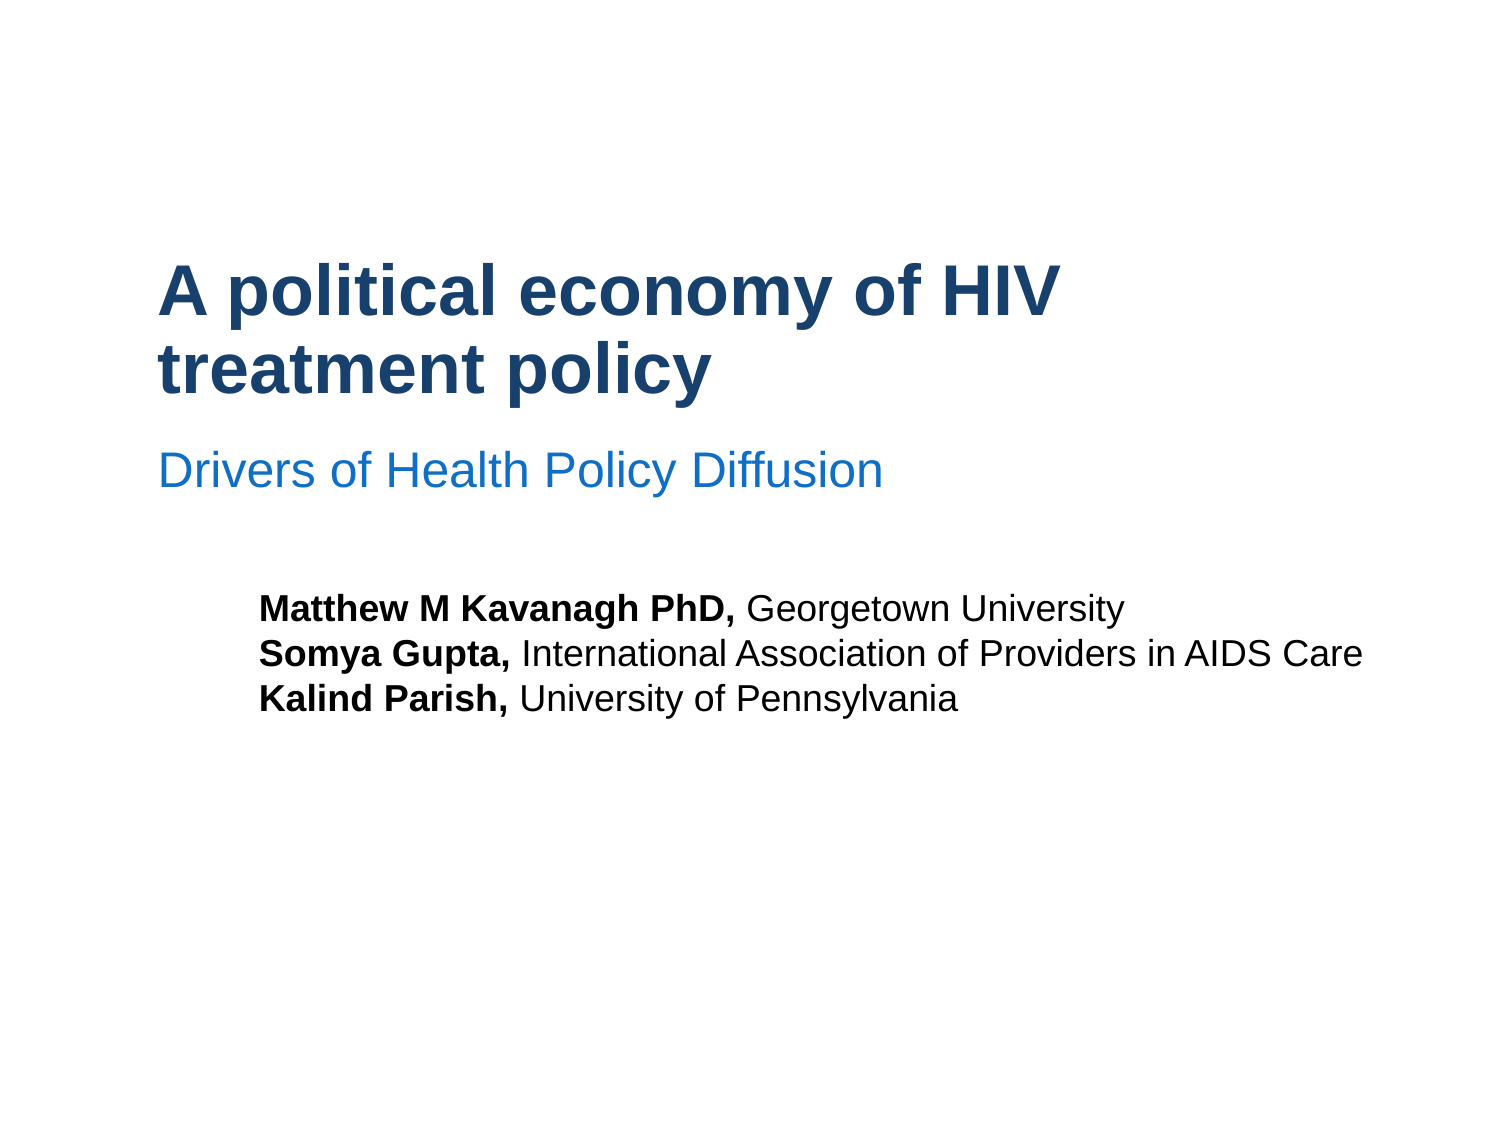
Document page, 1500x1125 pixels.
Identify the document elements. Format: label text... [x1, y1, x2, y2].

text_box Matthew M Kavanagh PhD, Georgetown University Somya Gupta, International Association of Providers in AIDS Care Kalind Parish, University of Pennsylvania [243, 576, 1500, 727]
title A political economy of HIV treatment policy [142, 244, 1418, 417]
subtitle Drivers of Health Policy Diffusion [142, 436, 1268, 708]
